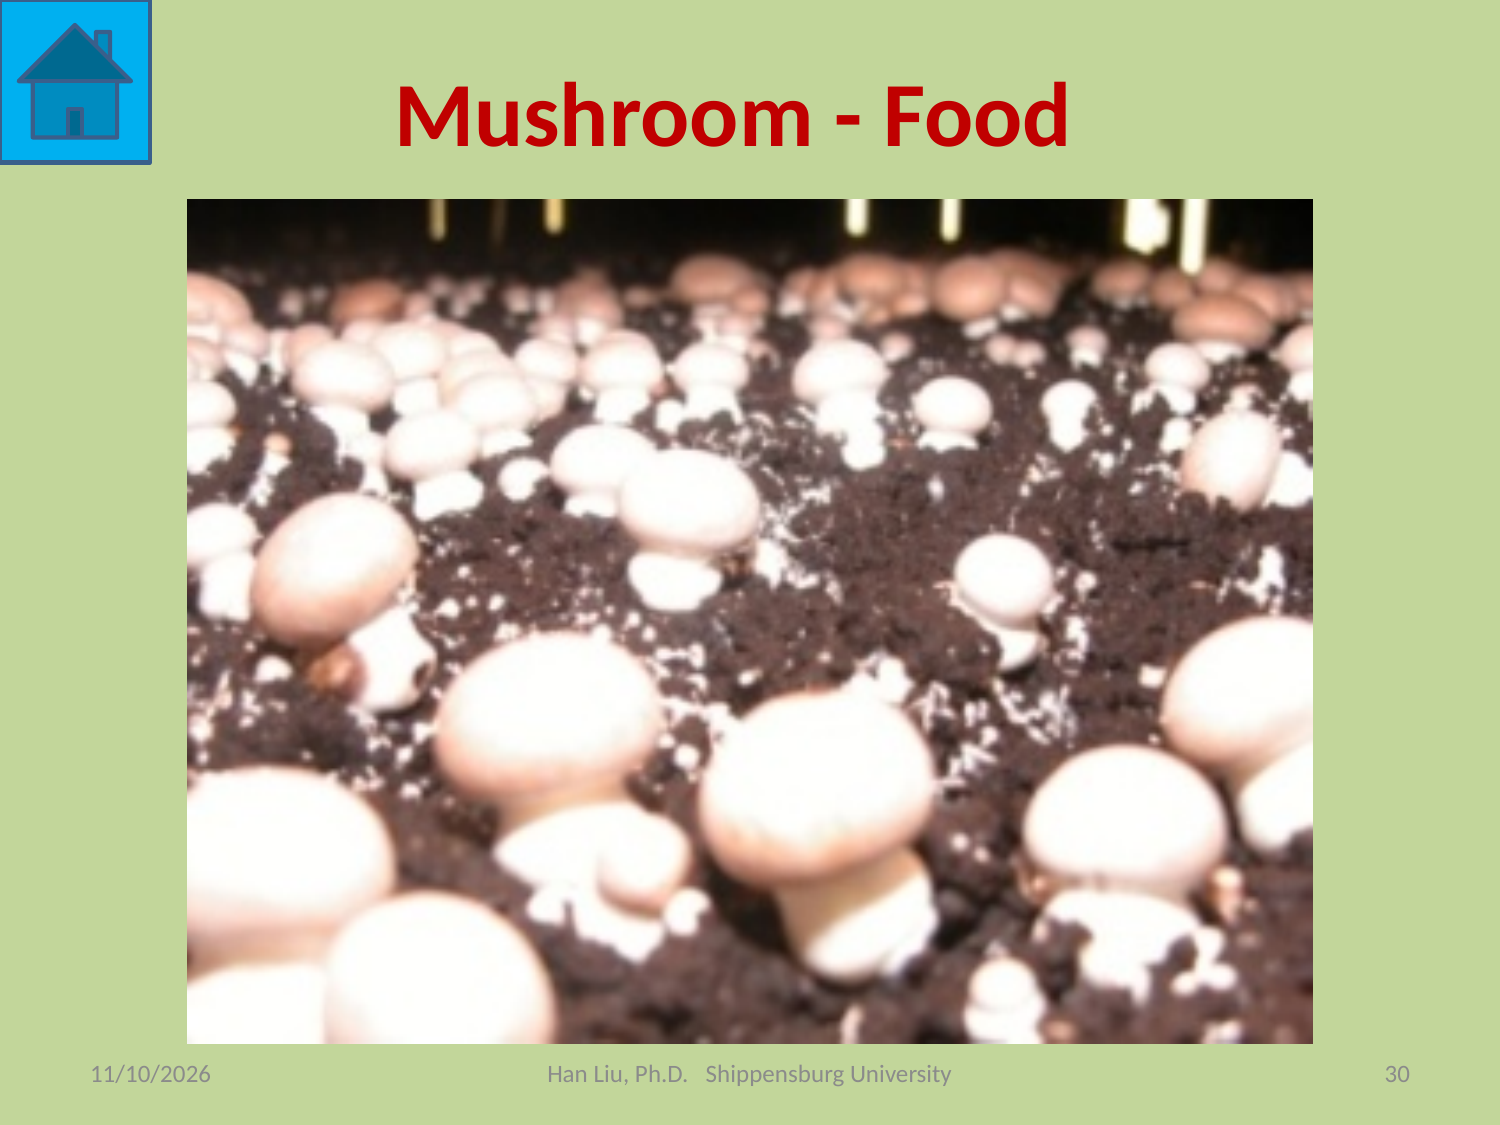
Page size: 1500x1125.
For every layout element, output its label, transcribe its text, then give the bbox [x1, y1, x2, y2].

slide_number 30 [1074, 1042, 1425, 1103]
title Mushroom - Food [162, 45, 1325, 175]
picture [187, 199, 1313, 1044]
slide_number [75, 1042, 425, 1103]
text_box [0, 0, 152, 165]
footer Han Liu, Ph.D. Shippensburg University [512, 1053, 988, 1103]
